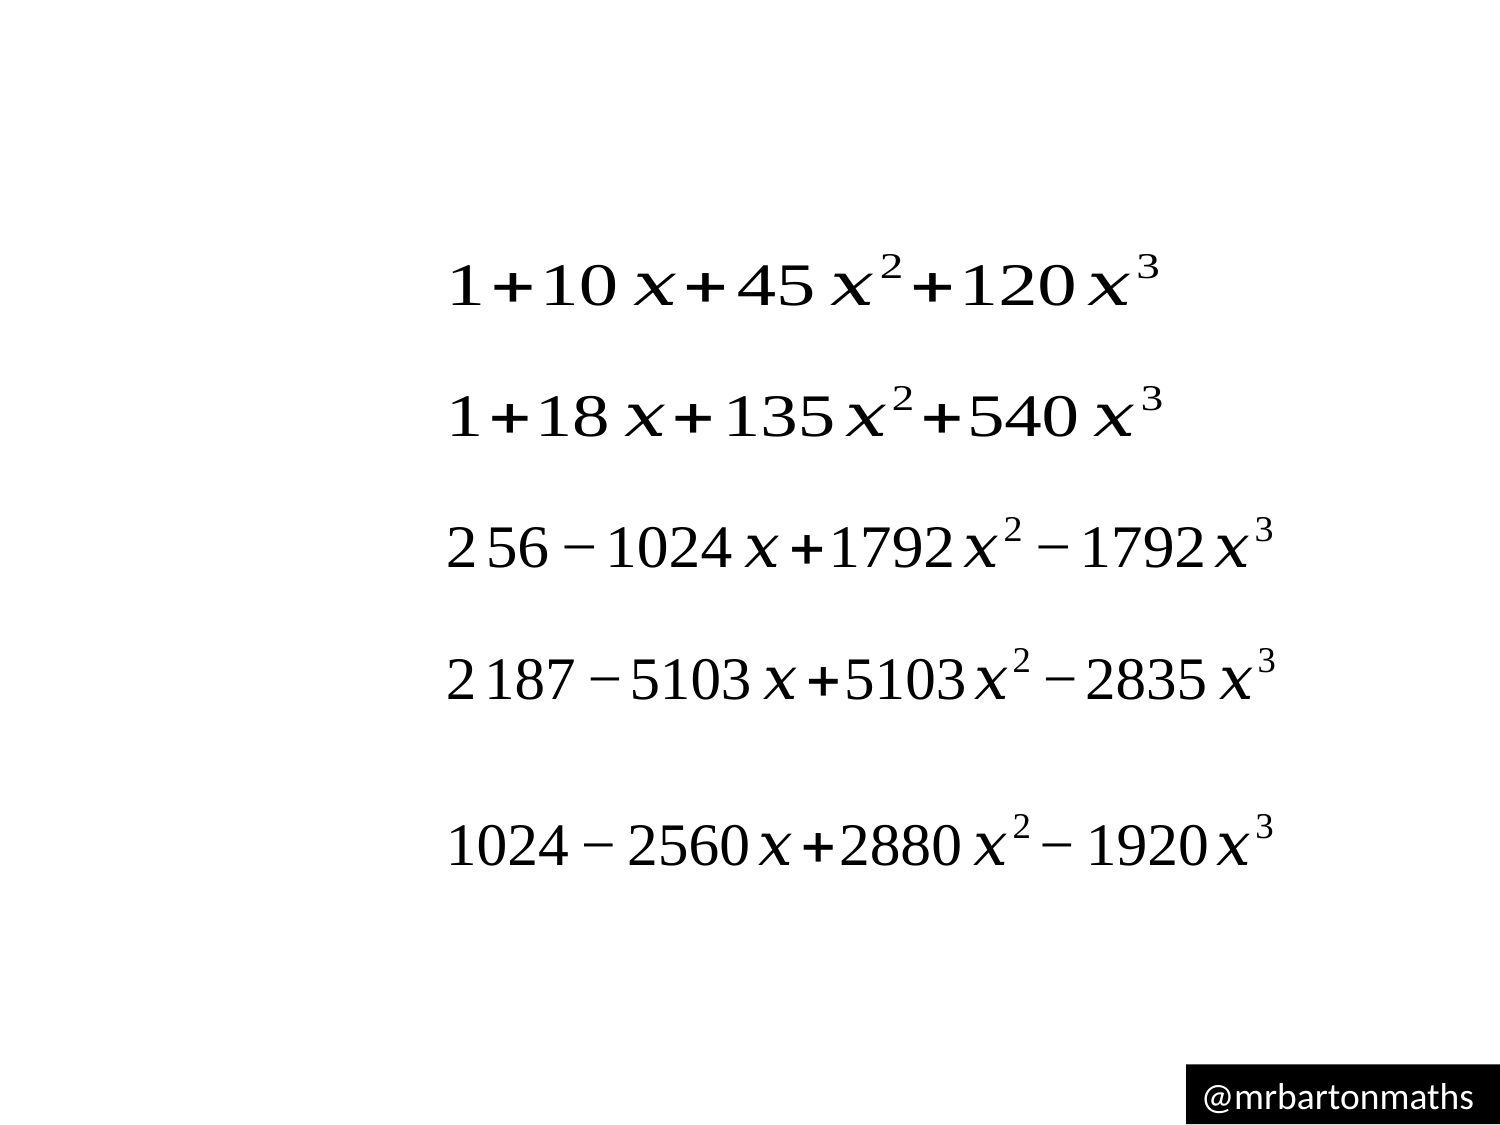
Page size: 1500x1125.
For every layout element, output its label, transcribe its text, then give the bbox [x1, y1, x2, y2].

text_box @mrbartonmaths [1186, 1064, 1500, 1125]
